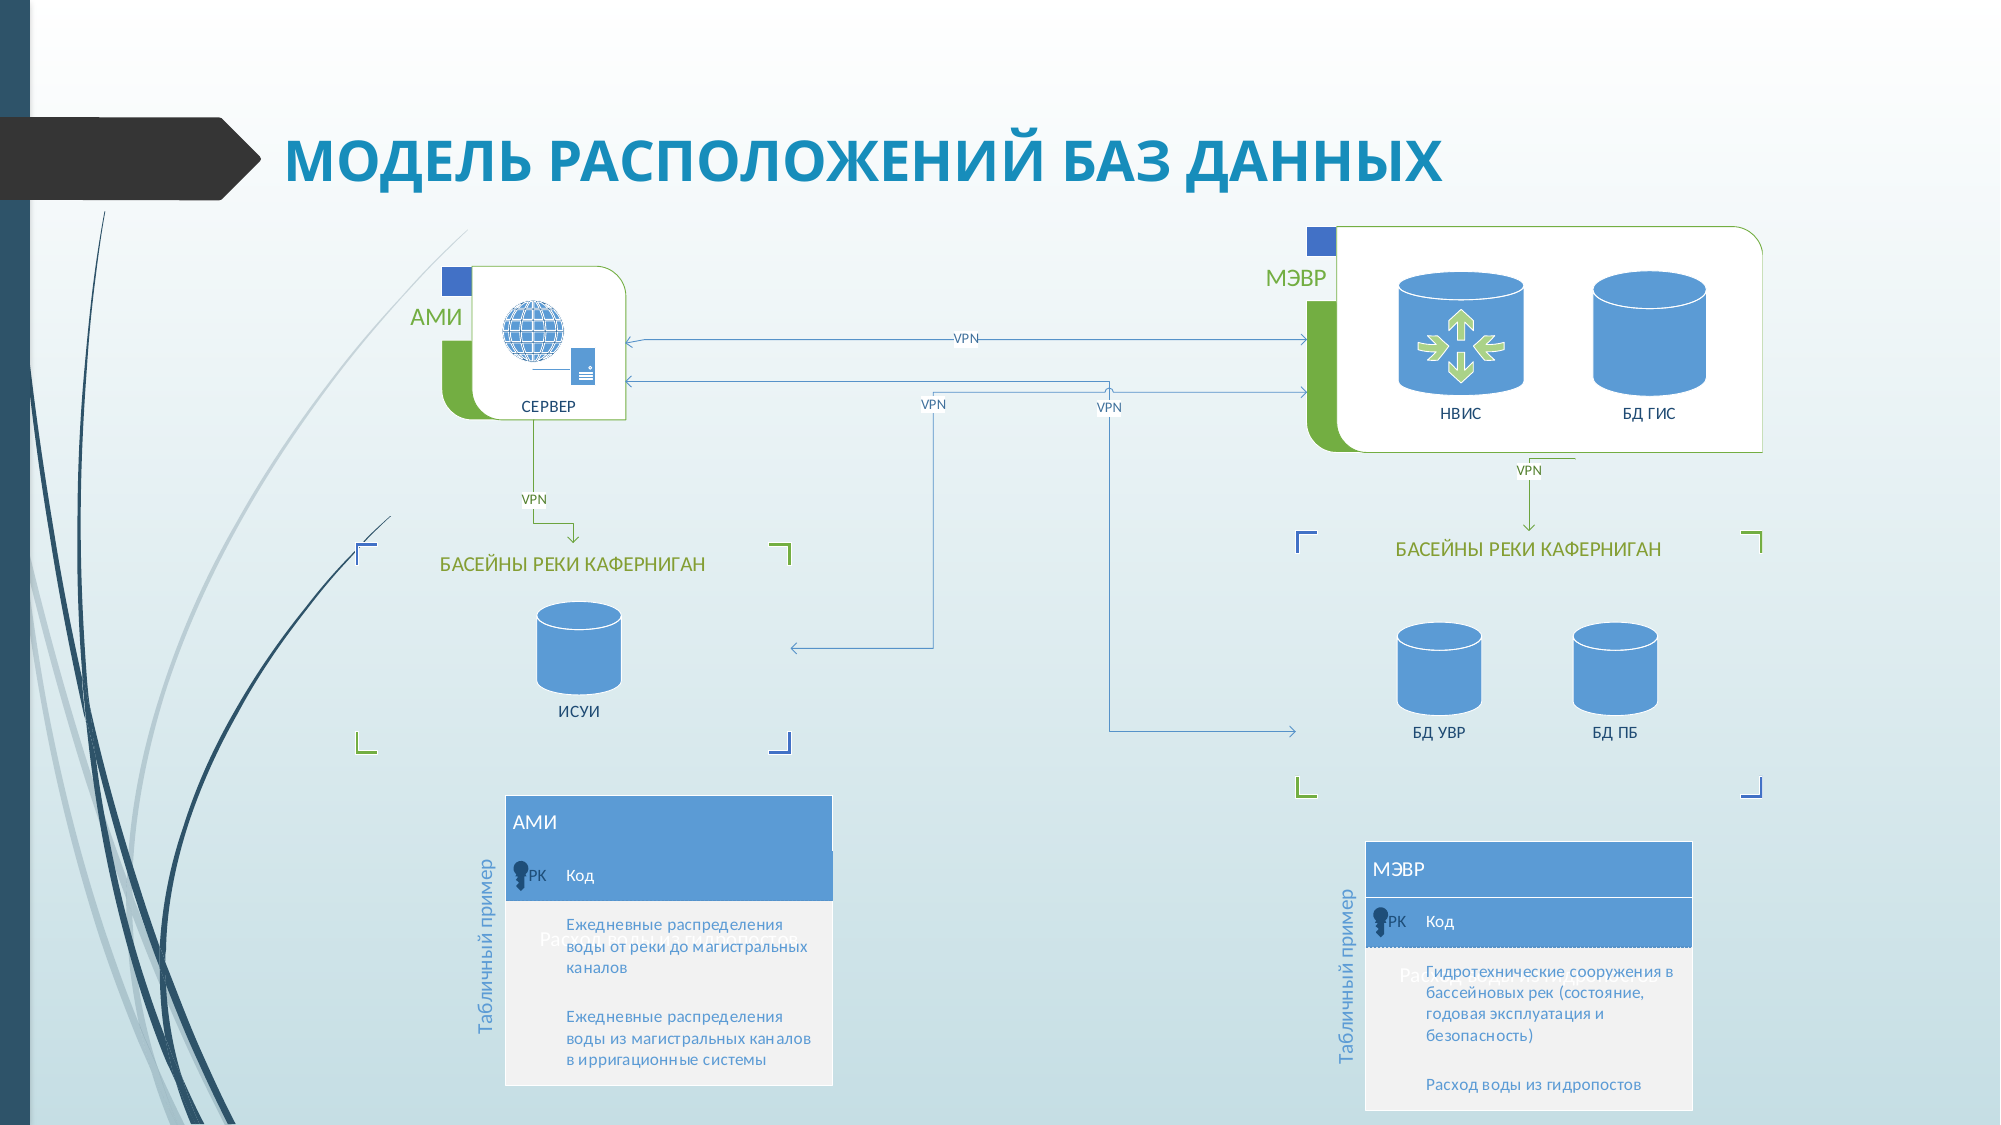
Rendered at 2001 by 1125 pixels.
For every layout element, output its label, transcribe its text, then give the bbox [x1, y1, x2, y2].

picture [352, 223, 1763, 1111]
title МОДЕЛЬ РАСПОЛОЖЕНИЙ БАЗ ДАННЫХ [269, 117, 1731, 212]
